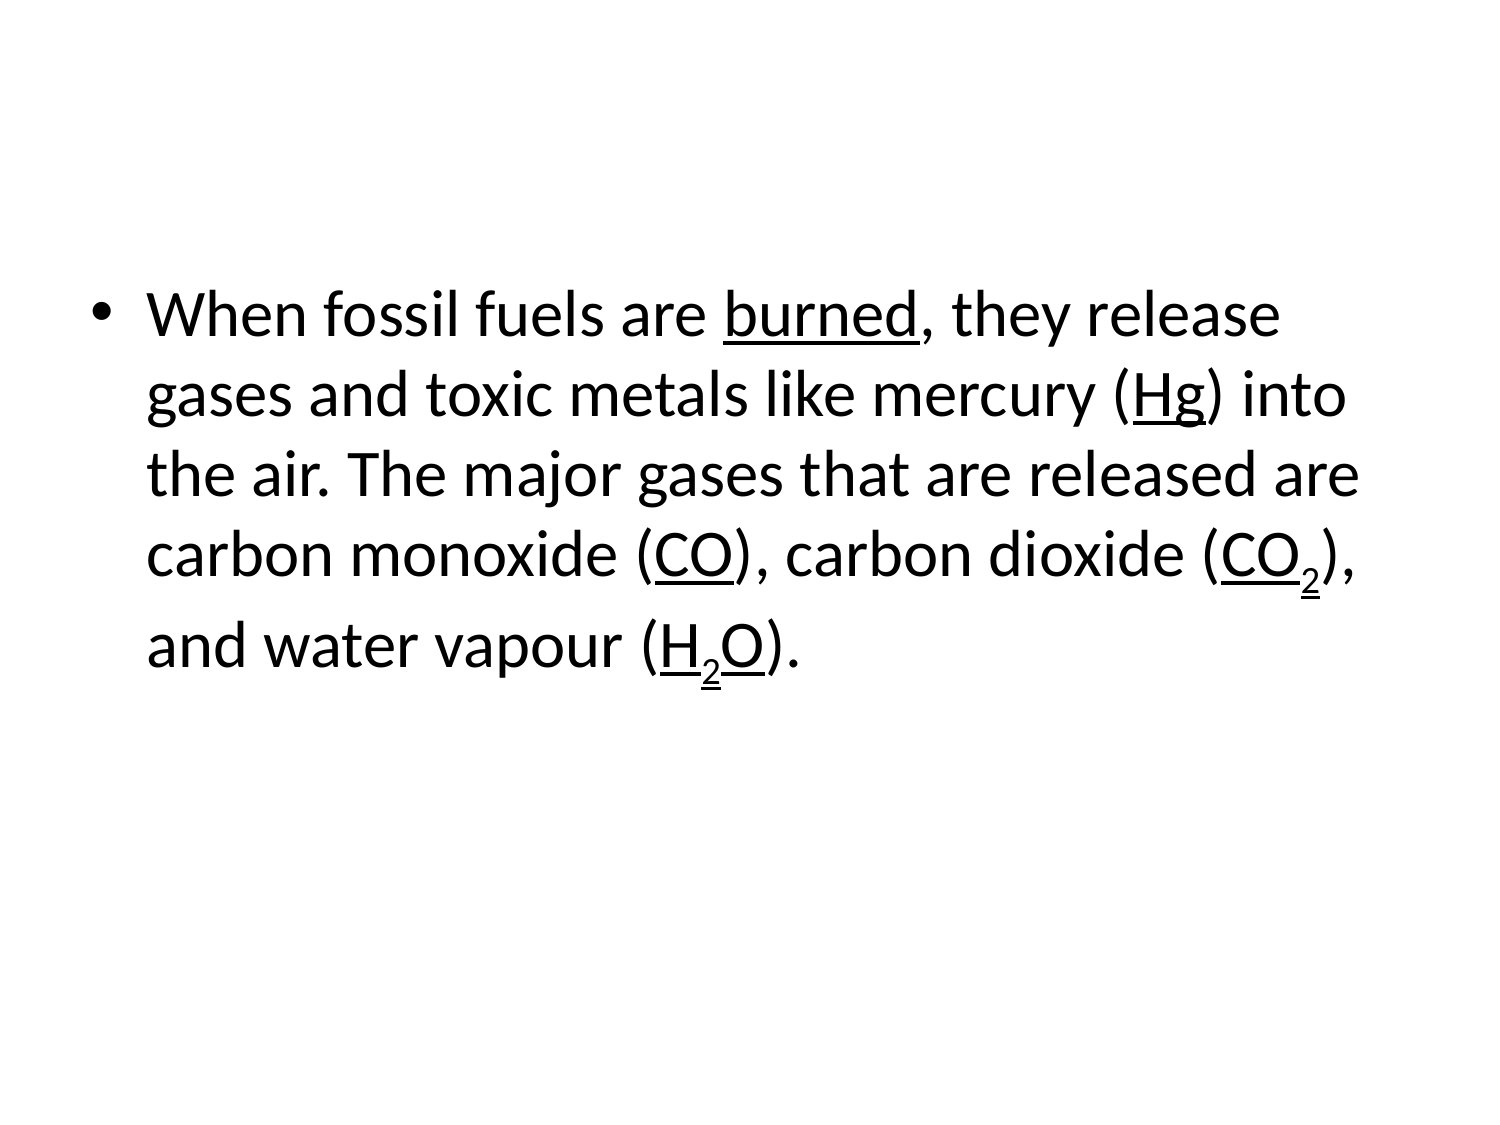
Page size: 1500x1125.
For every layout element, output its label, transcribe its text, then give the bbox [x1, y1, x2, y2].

list When fossil fuels are burned, they release gases and toxic metals like mercury (Hg) into the air. The major gases that are released are carbon monoxide (CO), carbon dioxide (CO2), and water vapour (H2O). [75, 262, 1425, 1005]
